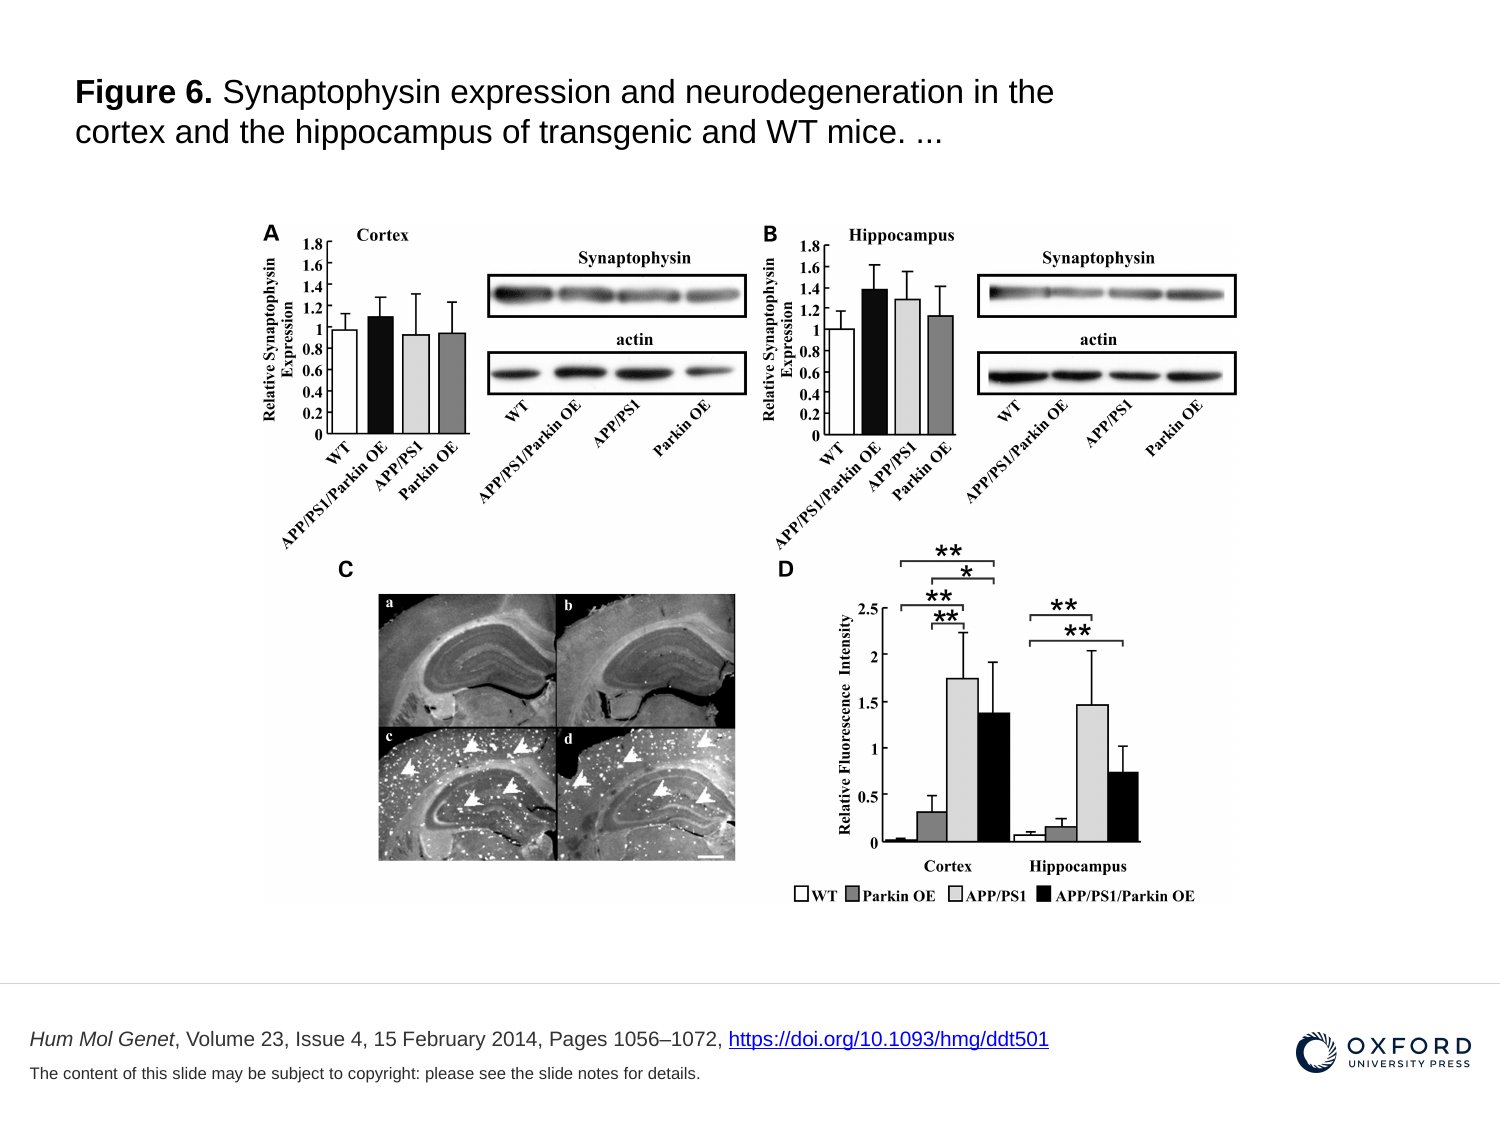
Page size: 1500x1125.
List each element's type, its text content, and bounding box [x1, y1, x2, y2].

picture [262, 224, 1238, 903]
footer Hum Mol Genet, Volume 23, Issue 4, 15 February 2014, Pages 1056–1072, https://doi.org/10.1093/hmg/ddt501 The content of this slide may be subject to copyright: please see the slide notes for details. [0, 983, 1260, 1125]
title Figure 6. Synaptophysin expression and neurodegeneration in the cortex and the hippocampus of transgenic and WT mice. ... [75, 69, 1078, 171]
picture [1296, 1032, 1471, 1073]
